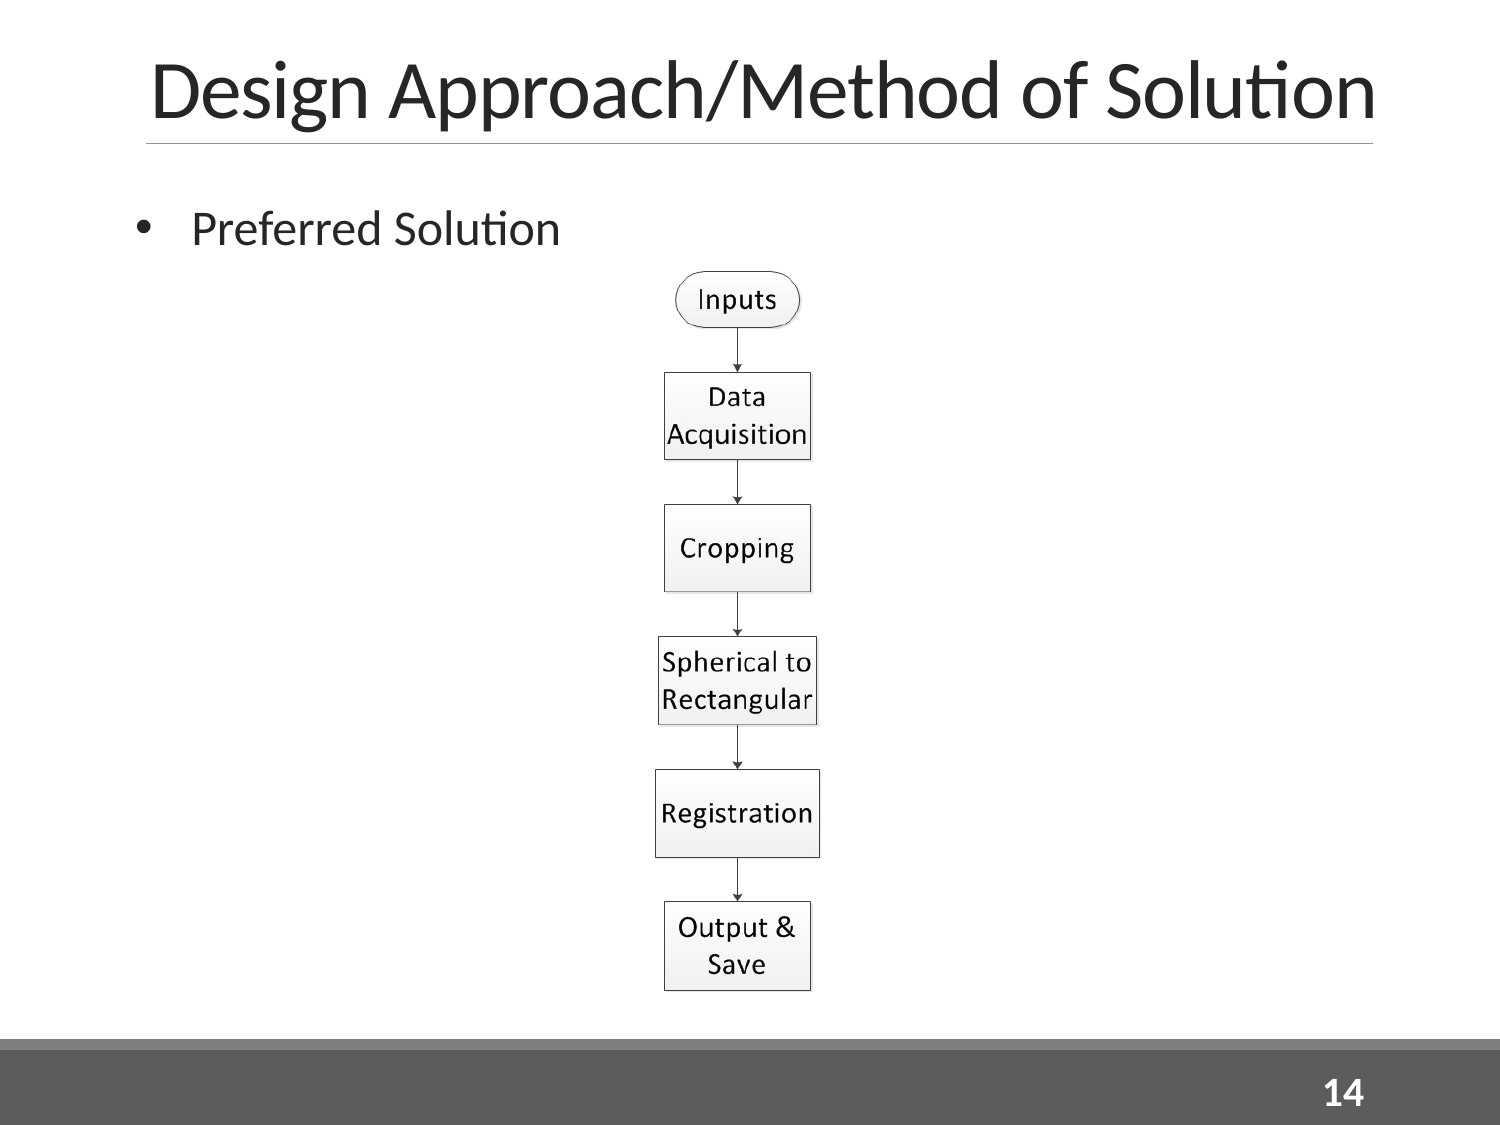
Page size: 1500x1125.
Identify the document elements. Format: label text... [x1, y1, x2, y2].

title Design Approach/Method of Solution [135, 34, 1395, 144]
list Preferred Solution [135, 194, 1373, 855]
slide_number 14 [1218, 1059, 1380, 1120]
picture [655, 271, 821, 993]
